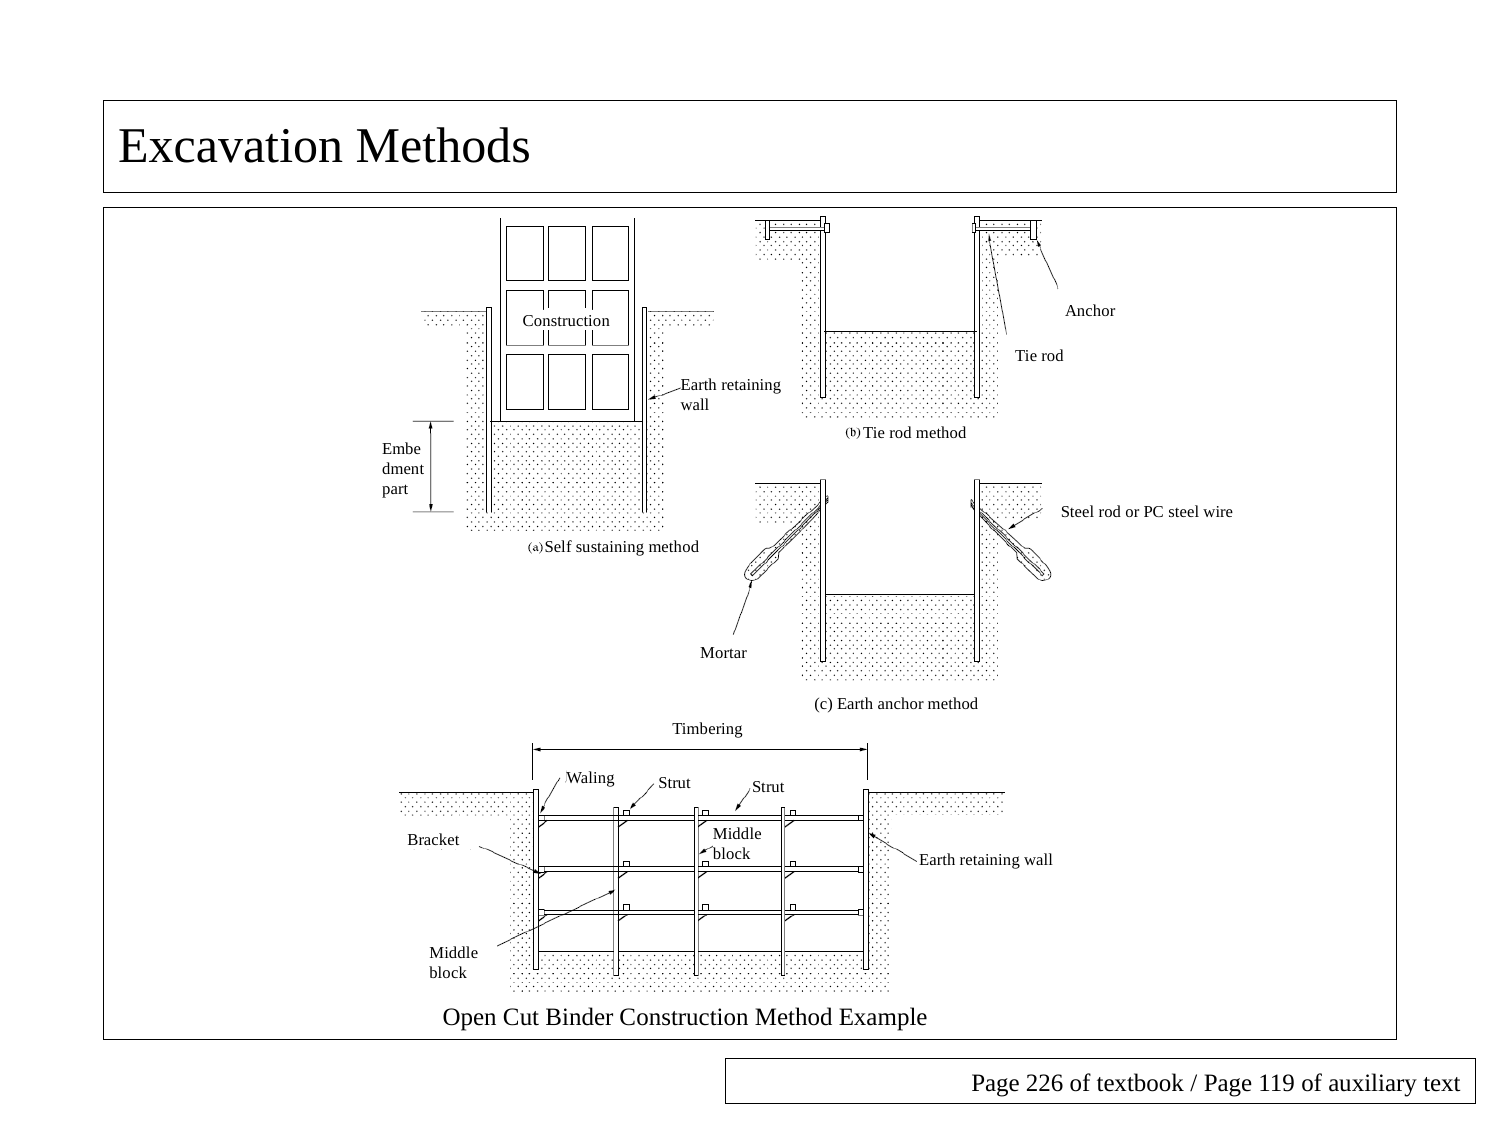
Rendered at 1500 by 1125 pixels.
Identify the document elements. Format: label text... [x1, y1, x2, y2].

text_box [103, 207, 1397, 1040]
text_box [382, 211, 1253, 999]
text_box Open Cut Binder Construction Method Example [417, 999, 953, 1039]
title Excavation Methods [103, 100, 1397, 193]
text_box Page 226 of textbook / Page 119 of auxiliary text [725, 1058, 1476, 1104]
